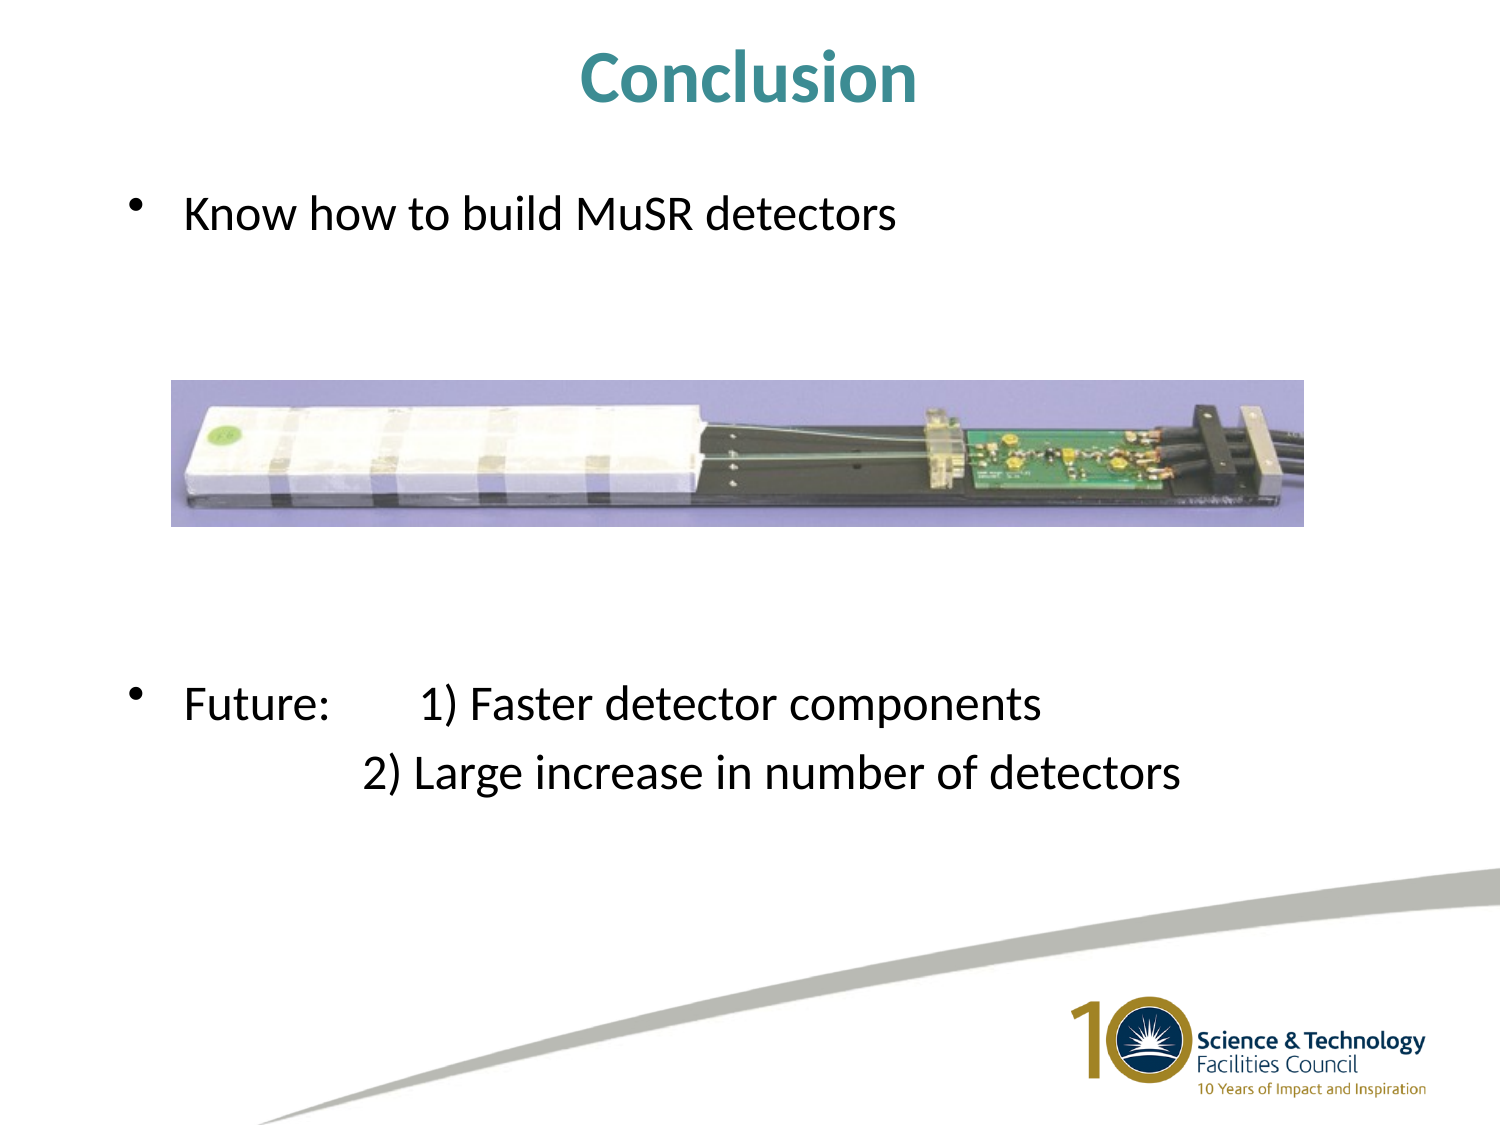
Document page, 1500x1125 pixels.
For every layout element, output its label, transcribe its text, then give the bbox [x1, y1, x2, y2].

picture [242, 865, 1500, 1125]
list Know how to build MuSR detectors Future: 1) Faster detector components 2) Large increase in number of detectors [112, 172, 1388, 941]
title Conclusion [0, 7, 1500, 138]
picture [170, 379, 1305, 528]
